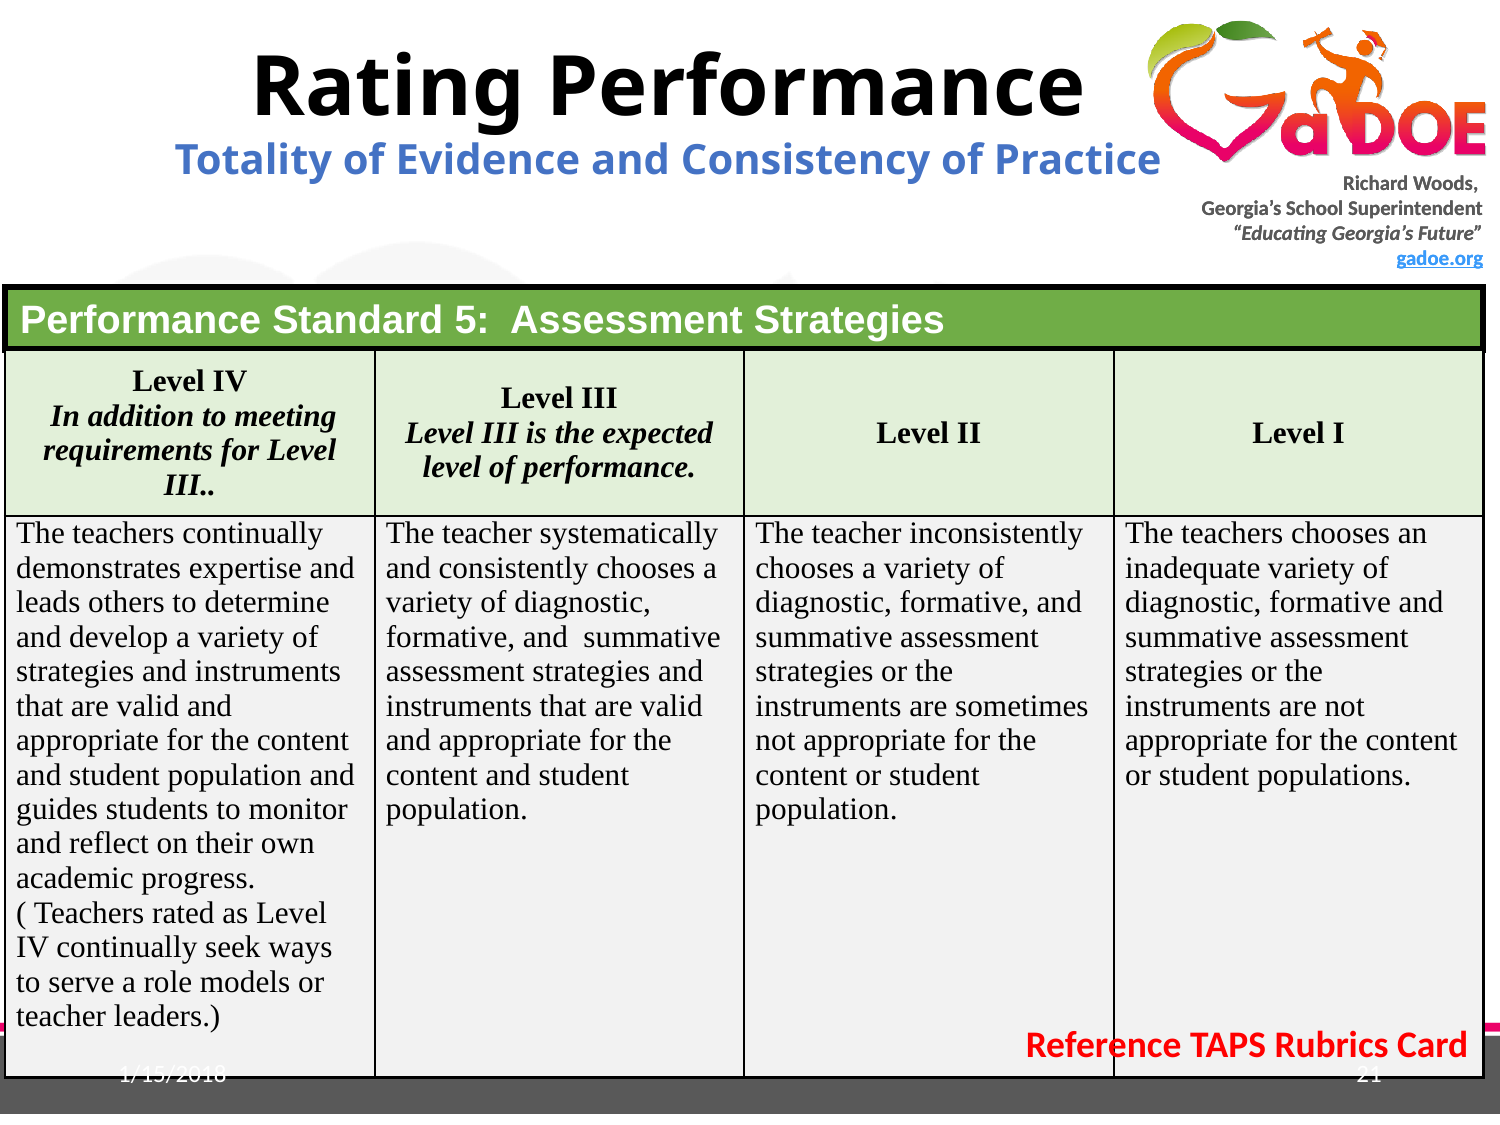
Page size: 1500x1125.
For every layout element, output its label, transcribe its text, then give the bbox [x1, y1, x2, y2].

table_cell The teachers continually demonstrates expertise and leads others to determine and develop a variety of strategies and instruments that are valid and appropriate for the content and student population and guides students to monitor and reflect on their own academic progress. ( Teachers rated as Level IV continually seek ways to serve a role models or teacher leaders.) [6, 517, 374, 1076]
text_box Reference TAPS Rubrics Card [970, 1012, 1484, 1073]
picture [19, 235, 1473, 286]
picture [1135, 8, 1499, 164]
slide_number 21 [1059, 1073, 1397, 1103]
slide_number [103, 1042, 441, 1103]
table_cell The teacher systematically and consistently chooses a variety of diagnostic, formative, and summative assessment strategies and instruments that are valid and appropriate for the content and student population. [376, 517, 743, 1076]
table_cell The teachers chooses an inadequate variety of diagnostic, formative and summative assessment strategies or the instruments are not appropriate for the content or student populations. [1115, 517, 1482, 1012]
table_header Level III Level III is the expected level of performance. [376, 351, 743, 515]
text_box Rating Performance Totality of Evidence and Consistency of Practice [0, 24, 1344, 190]
table_header Level IV In addition to meeting requirements for Level III.. [6, 351, 374, 515]
table_cell The teacher inconsistently chooses a variety of diagnostic, formative, and summative assessment strategies or the instruments are sometimes not appropriate for the content or student population. [745, 517, 1113, 1076]
text_box Performance Standard 5: Assessment Strategies [5, 286, 1484, 349]
table_header Level II [745, 351, 1113, 515]
table_header Level I [1115, 351, 1482, 515]
